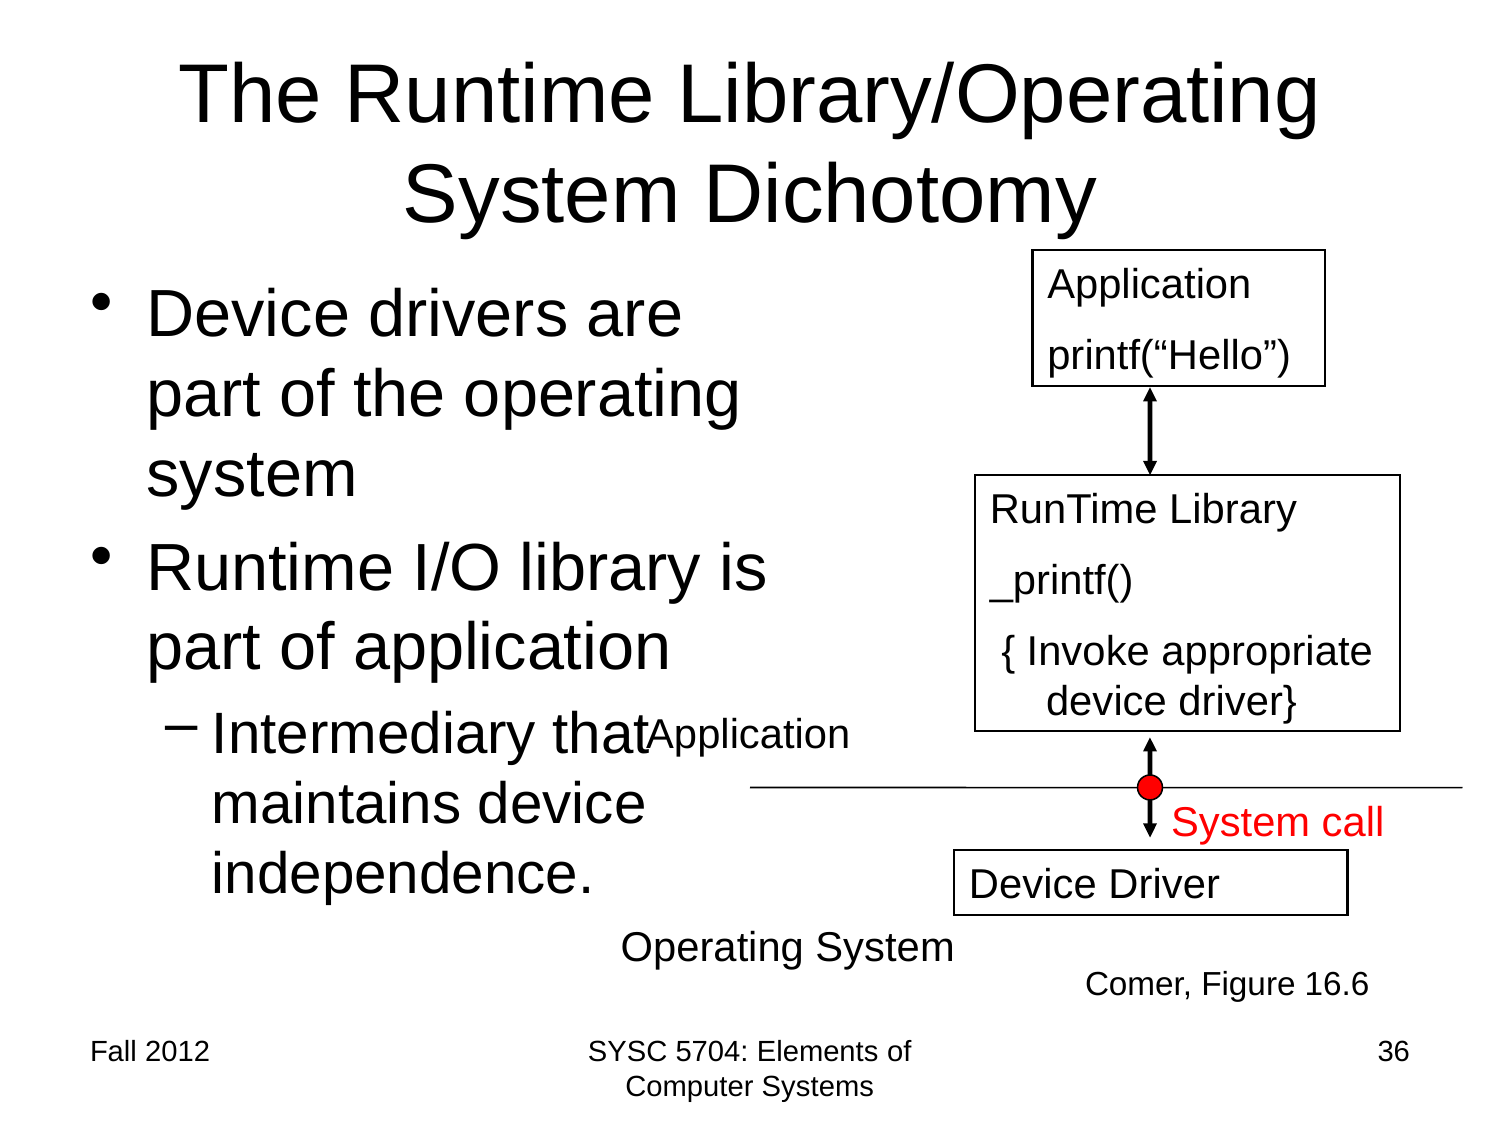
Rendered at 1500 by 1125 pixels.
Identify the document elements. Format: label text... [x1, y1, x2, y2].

slide_number Fall 2012 [74, 1024, 426, 1103]
slide_number 36 [1074, 1024, 1426, 1103]
text_box Application [631, 699, 978, 765]
text_box Operating System [605, 912, 1083, 978]
list Device drivers are part of the operating system Runtime I/O library is part of application Intermediary that maintains device independence. [74, 262, 788, 1006]
text_box Comer, Figure 16.6 [1070, 954, 1498, 1010]
text_box [1143, 737, 1157, 774]
title The Runtime Library/Operating System Dichotomy [74, 44, 1426, 233]
text_box [1137, 774, 1163, 800]
text_box RunTime Library _printf() { Invoke appropriate device driver} [975, 474, 1400, 732]
text_box [1143, 387, 1157, 475]
text_box Device Driver [954, 849, 1348, 915]
text_box System call [1156, 787, 1500, 853]
text_box Application printf(“Hello”) [1032, 249, 1325, 386]
footer SYSC 5704: Elements of Computer Systems [512, 1024, 988, 1103]
text_box [1143, 800, 1156, 838]
